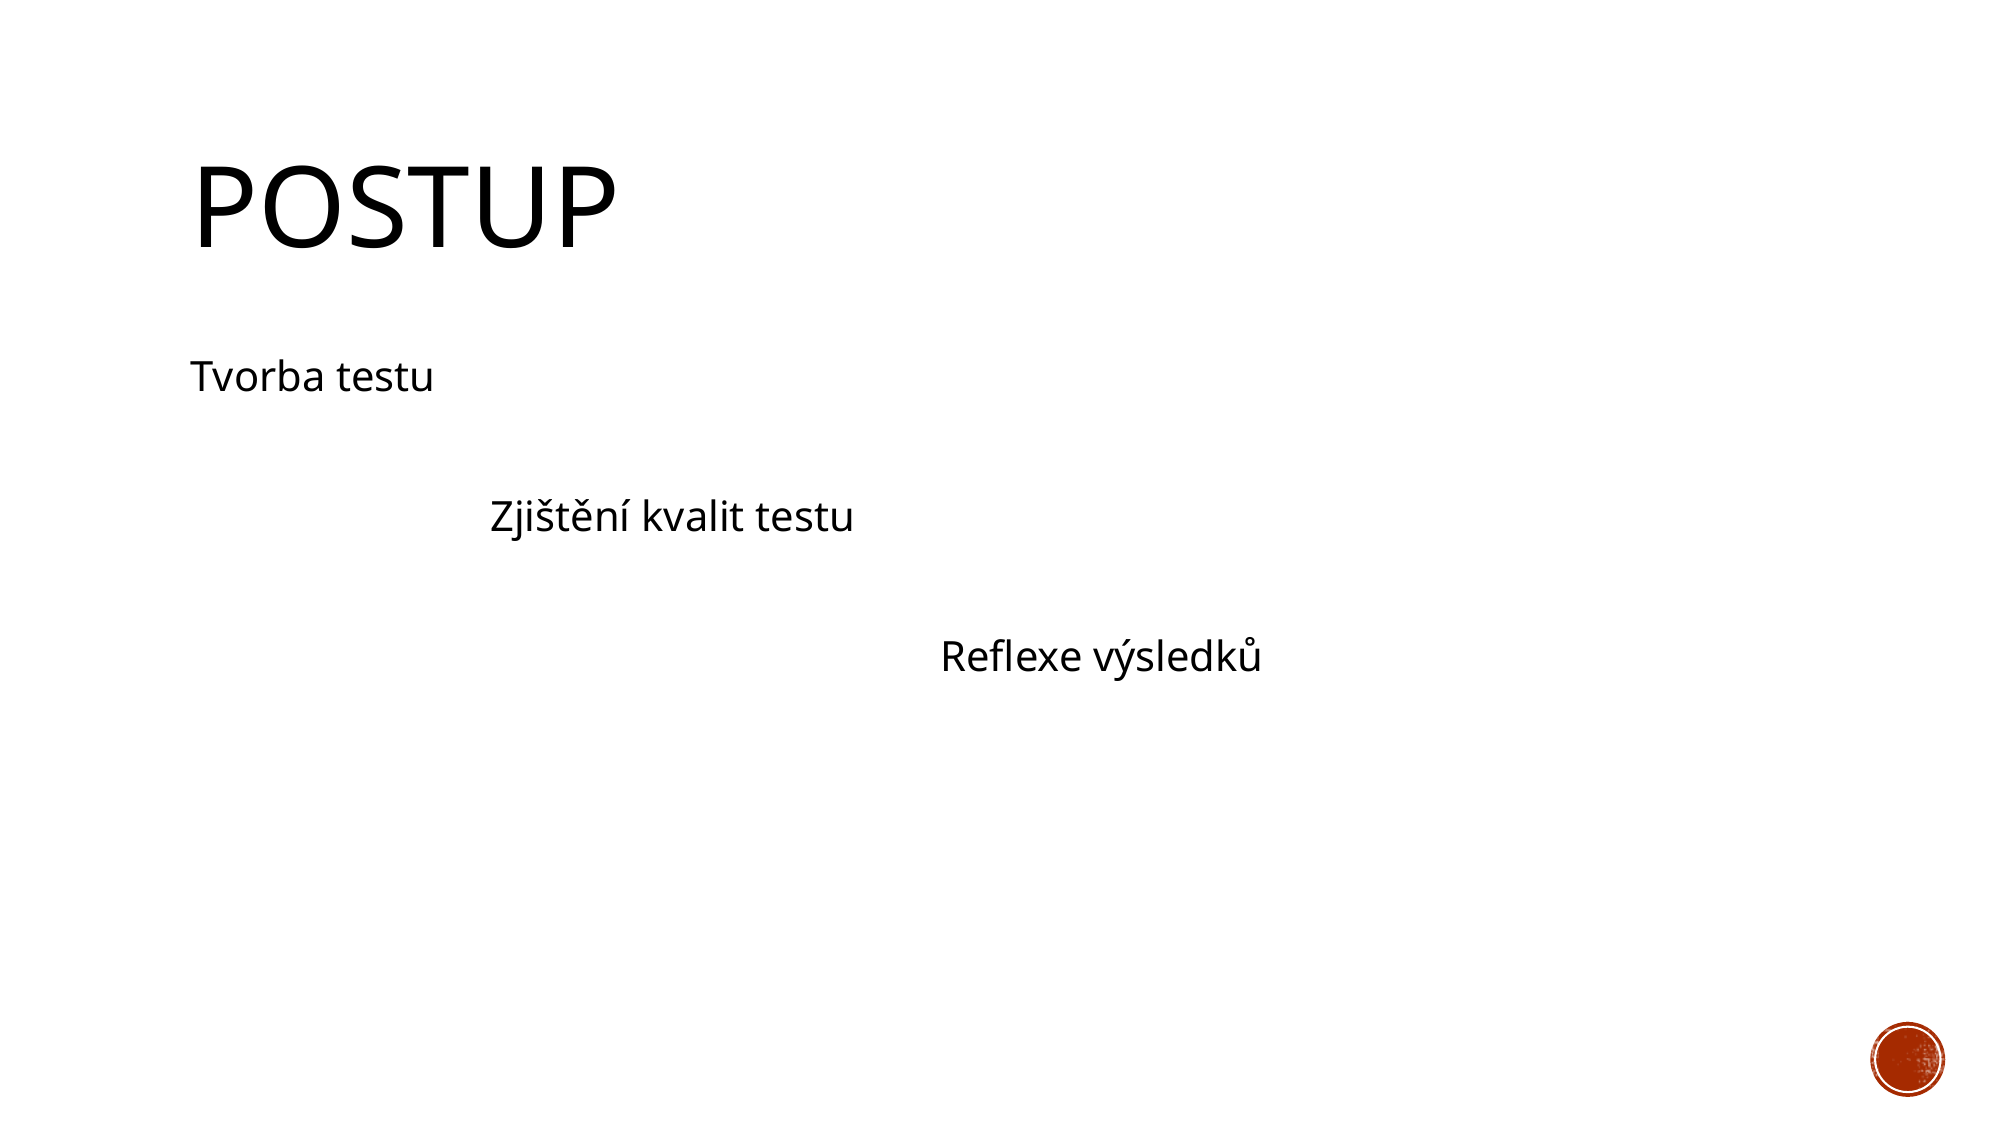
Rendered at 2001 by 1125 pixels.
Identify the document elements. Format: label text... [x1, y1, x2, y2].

title Postup [175, 79, 1826, 344]
list Tvorba testu Zjištění kvalit testu Reflexe výsledků [175, 348, 1826, 1013]
